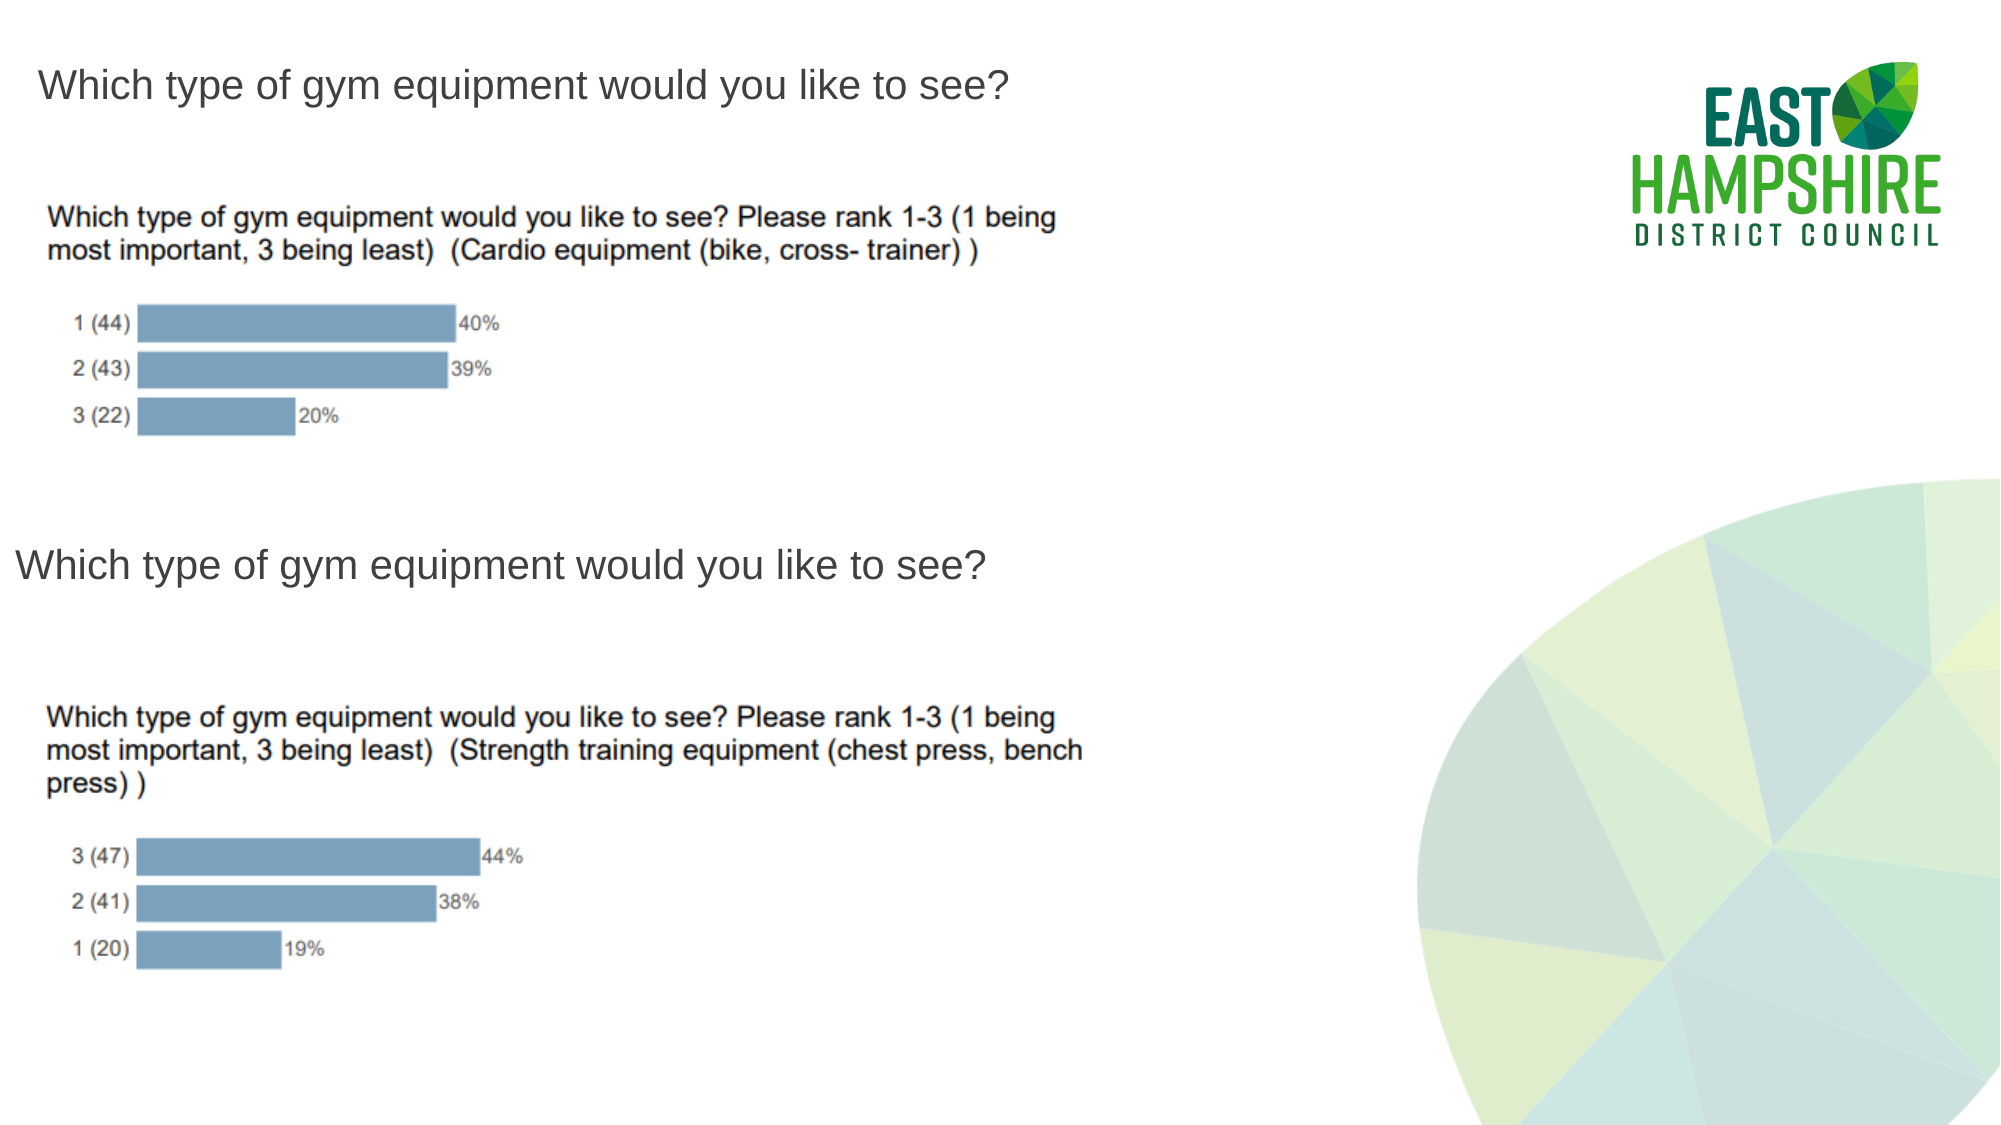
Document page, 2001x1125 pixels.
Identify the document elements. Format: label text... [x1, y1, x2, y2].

picture [22, 166, 1079, 460]
text_box Which type of gym equipment would you like to see? [0, 479, 1411, 646]
picture [1611, 47, 1957, 256]
picture [35, 687, 1096, 1014]
text_box Which type of gym equipment would you like to see? [22, 0, 1434, 167]
